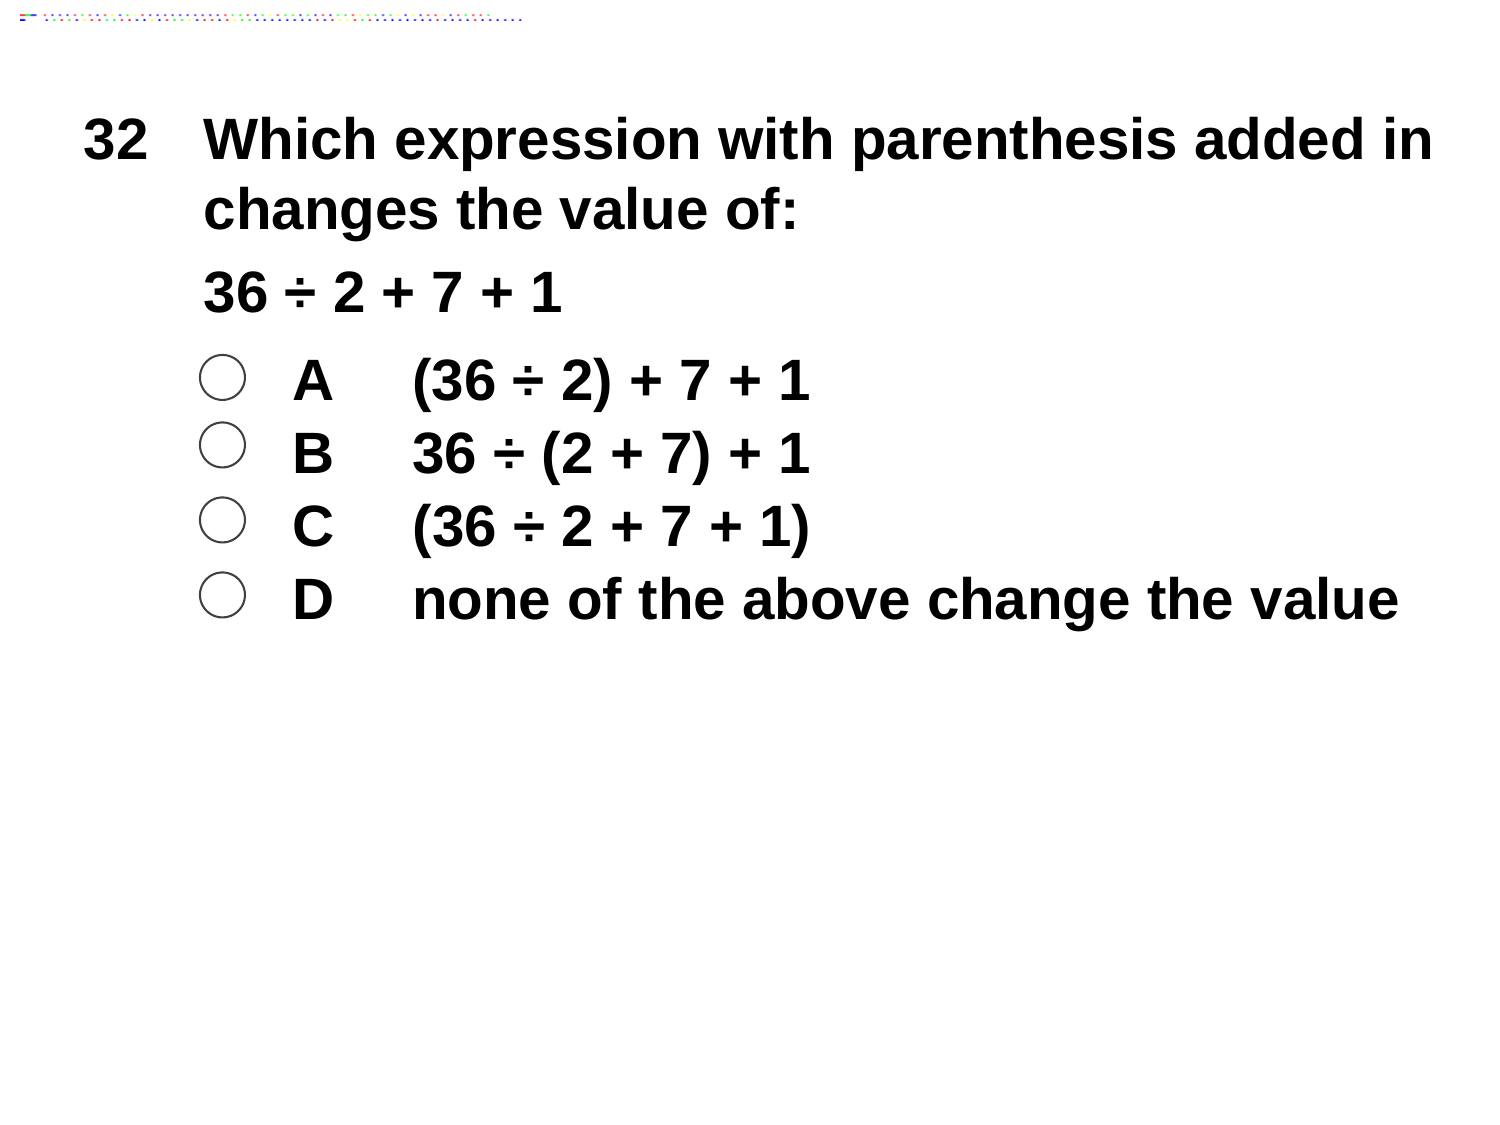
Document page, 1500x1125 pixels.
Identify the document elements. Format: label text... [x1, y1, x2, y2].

text_box (36 ÷ 2 + 7 + 1) [400, 481, 992, 554]
picture [20, 12, 531, 21]
text_box [197, 352, 248, 403]
text_box [197, 570, 248, 620]
text_box [197, 420, 248, 470]
text_box Which expression with parenthesis added in changes the value of: 36 ÷ 2 + 7 + 1 [191, 95, 1500, 330]
text_box A [280, 336, 375, 409]
text_box C [280, 481, 400, 554]
text_box D [280, 554, 400, 637]
text_box B [280, 409, 375, 481]
text_box 32 [71, 95, 191, 178]
text_box [197, 495, 248, 545]
text_box none of the above change the value [400, 554, 1500, 637]
text_box 36 ÷ (2 + 7) + 1 [400, 409, 988, 481]
text_box (36 ÷ 2) + 7 + 1 [400, 336, 988, 409]
